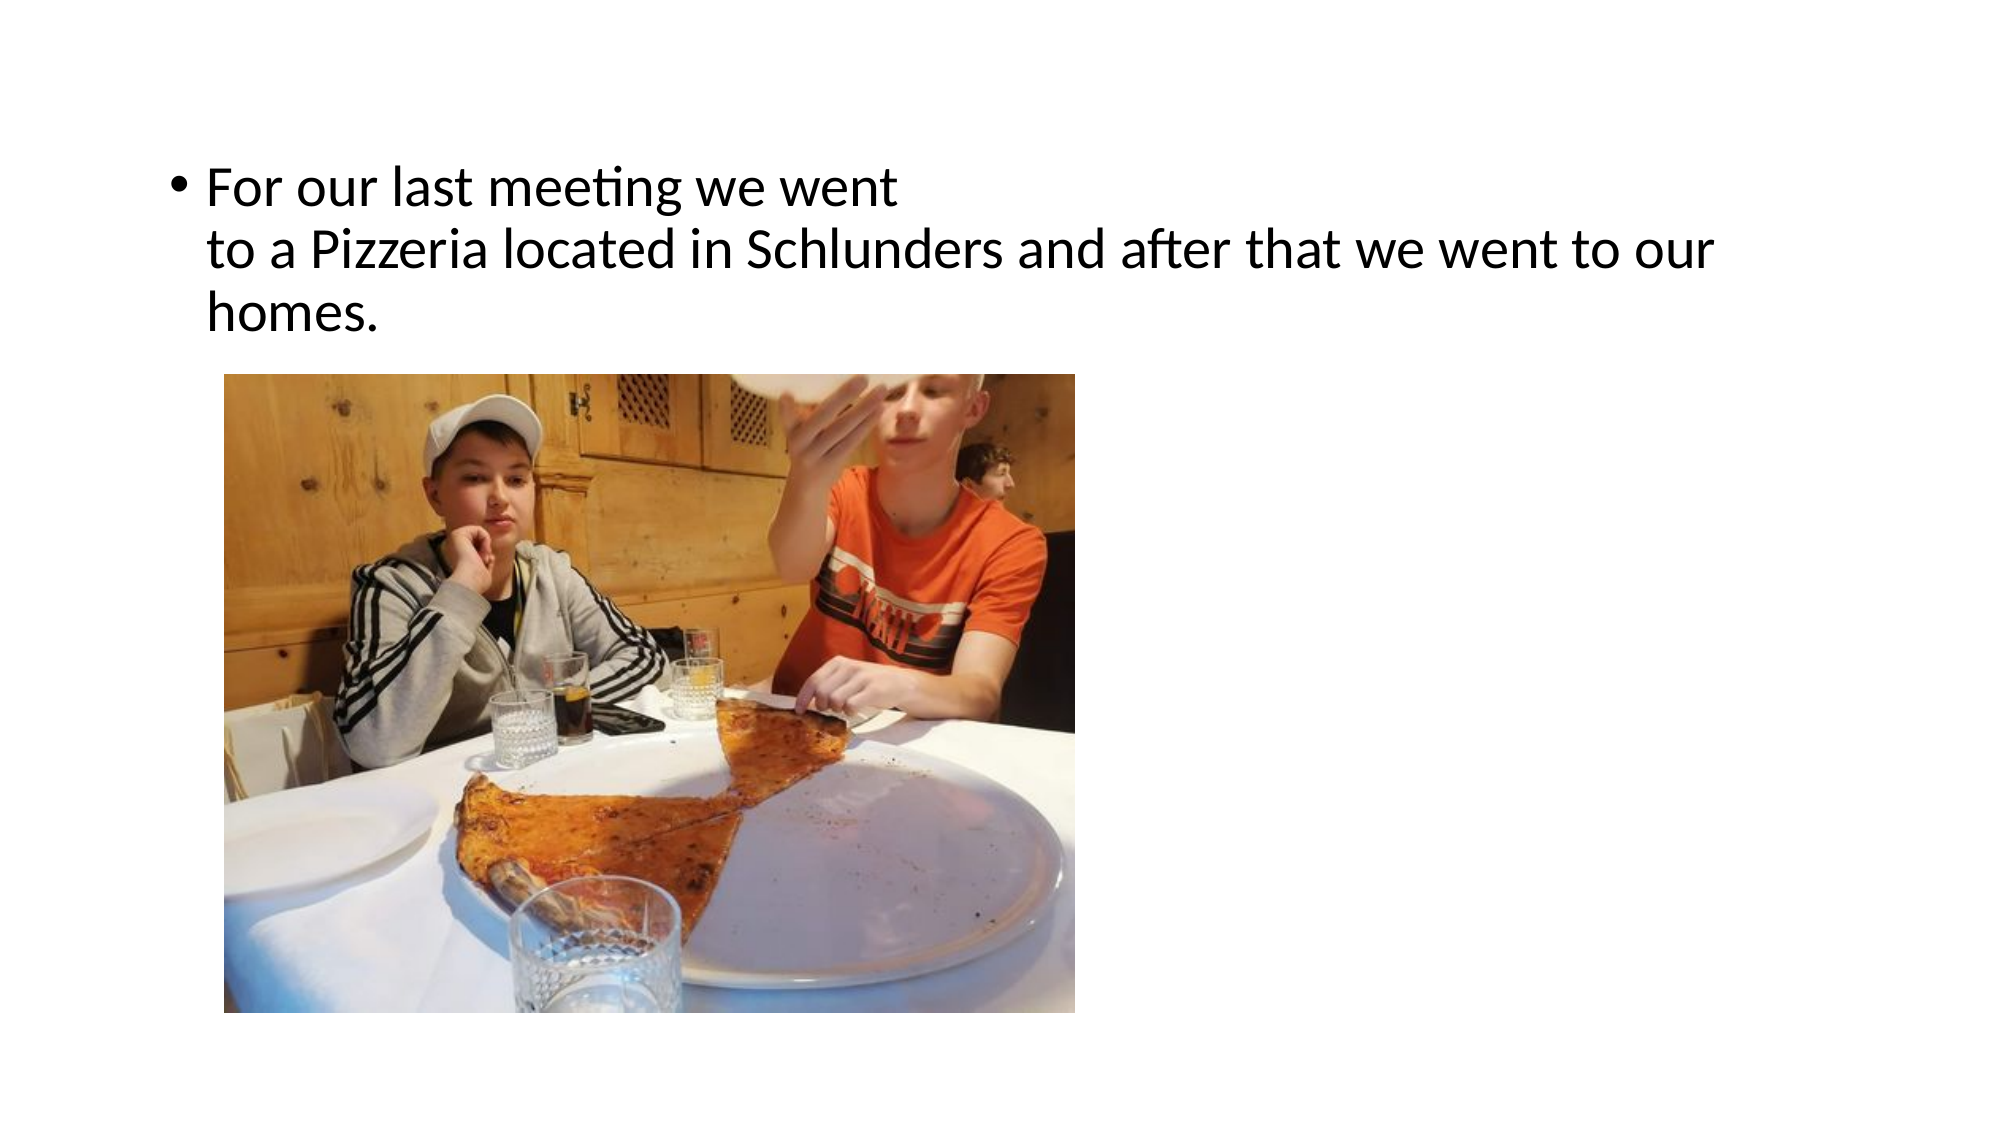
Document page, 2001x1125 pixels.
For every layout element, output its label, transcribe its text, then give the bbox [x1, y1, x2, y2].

list For our last meeting we went to a Pizzeria located in Schlunders and after that we went to our homes. [161, 148, 1757, 809]
picture [224, 374, 1075, 1013]
